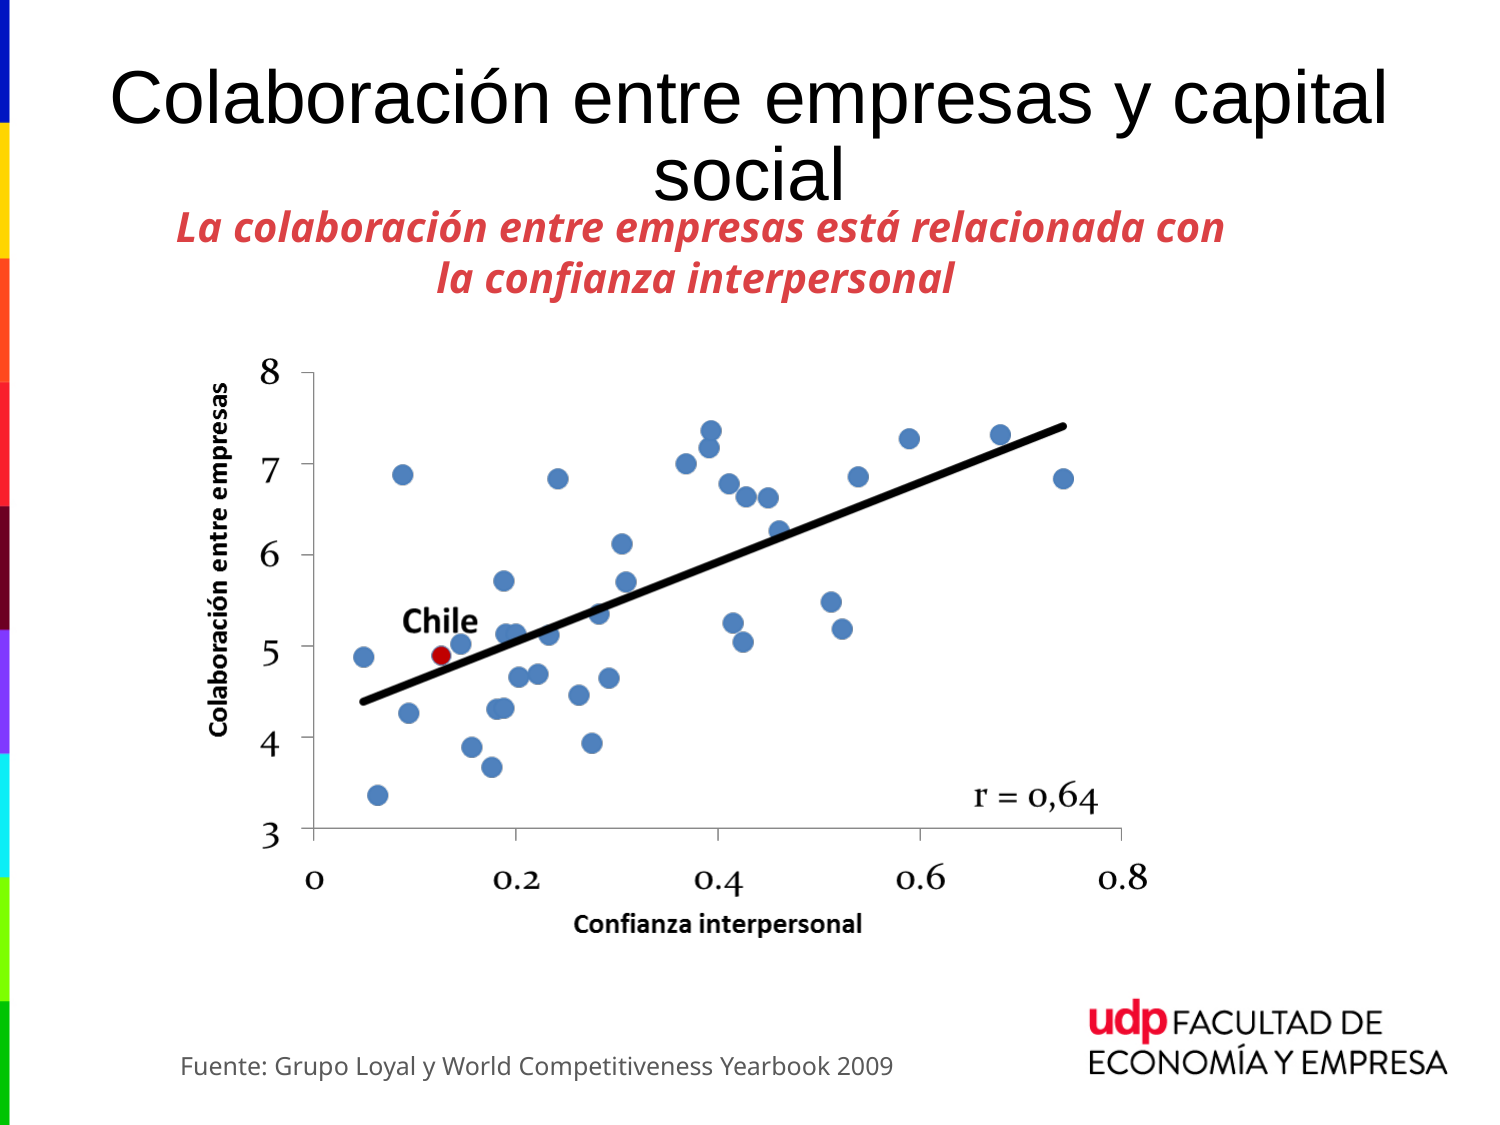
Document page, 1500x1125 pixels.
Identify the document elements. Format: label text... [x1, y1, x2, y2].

picture [0, 0, 1500, 1125]
text_box Fuente: Grupo Loyal y World Competitiveness Yearbook 2009 [165, 1043, 1058, 1089]
title Colaboración entre empresas y capital social [75, 45, 1425, 233]
text_box La colaboración entre empresas está relacionada con la confianza interpersonal [147, 198, 1255, 305]
